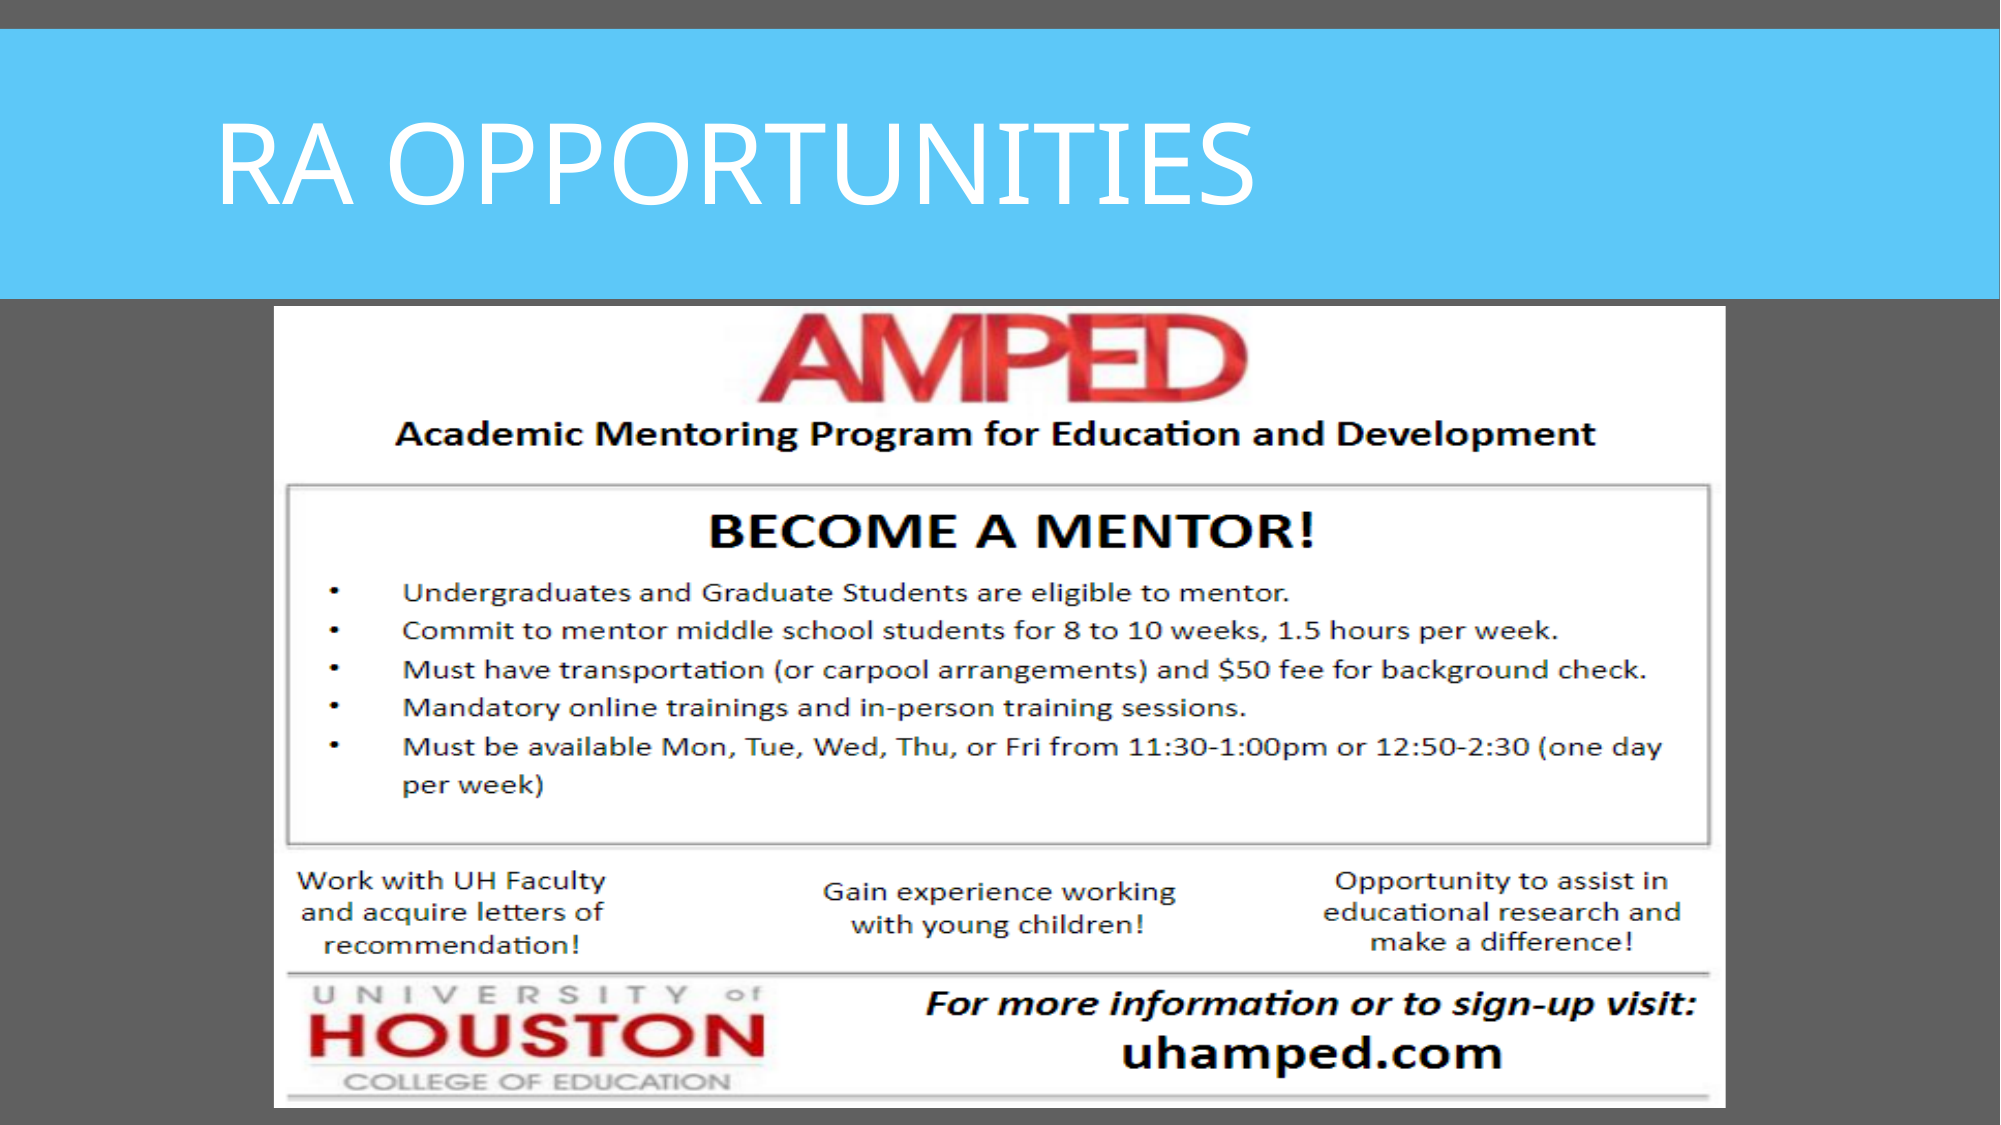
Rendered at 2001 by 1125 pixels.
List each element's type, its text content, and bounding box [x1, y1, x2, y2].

title Ra opportunities [197, 46, 1803, 295]
picture [273, 305, 1726, 1109]
